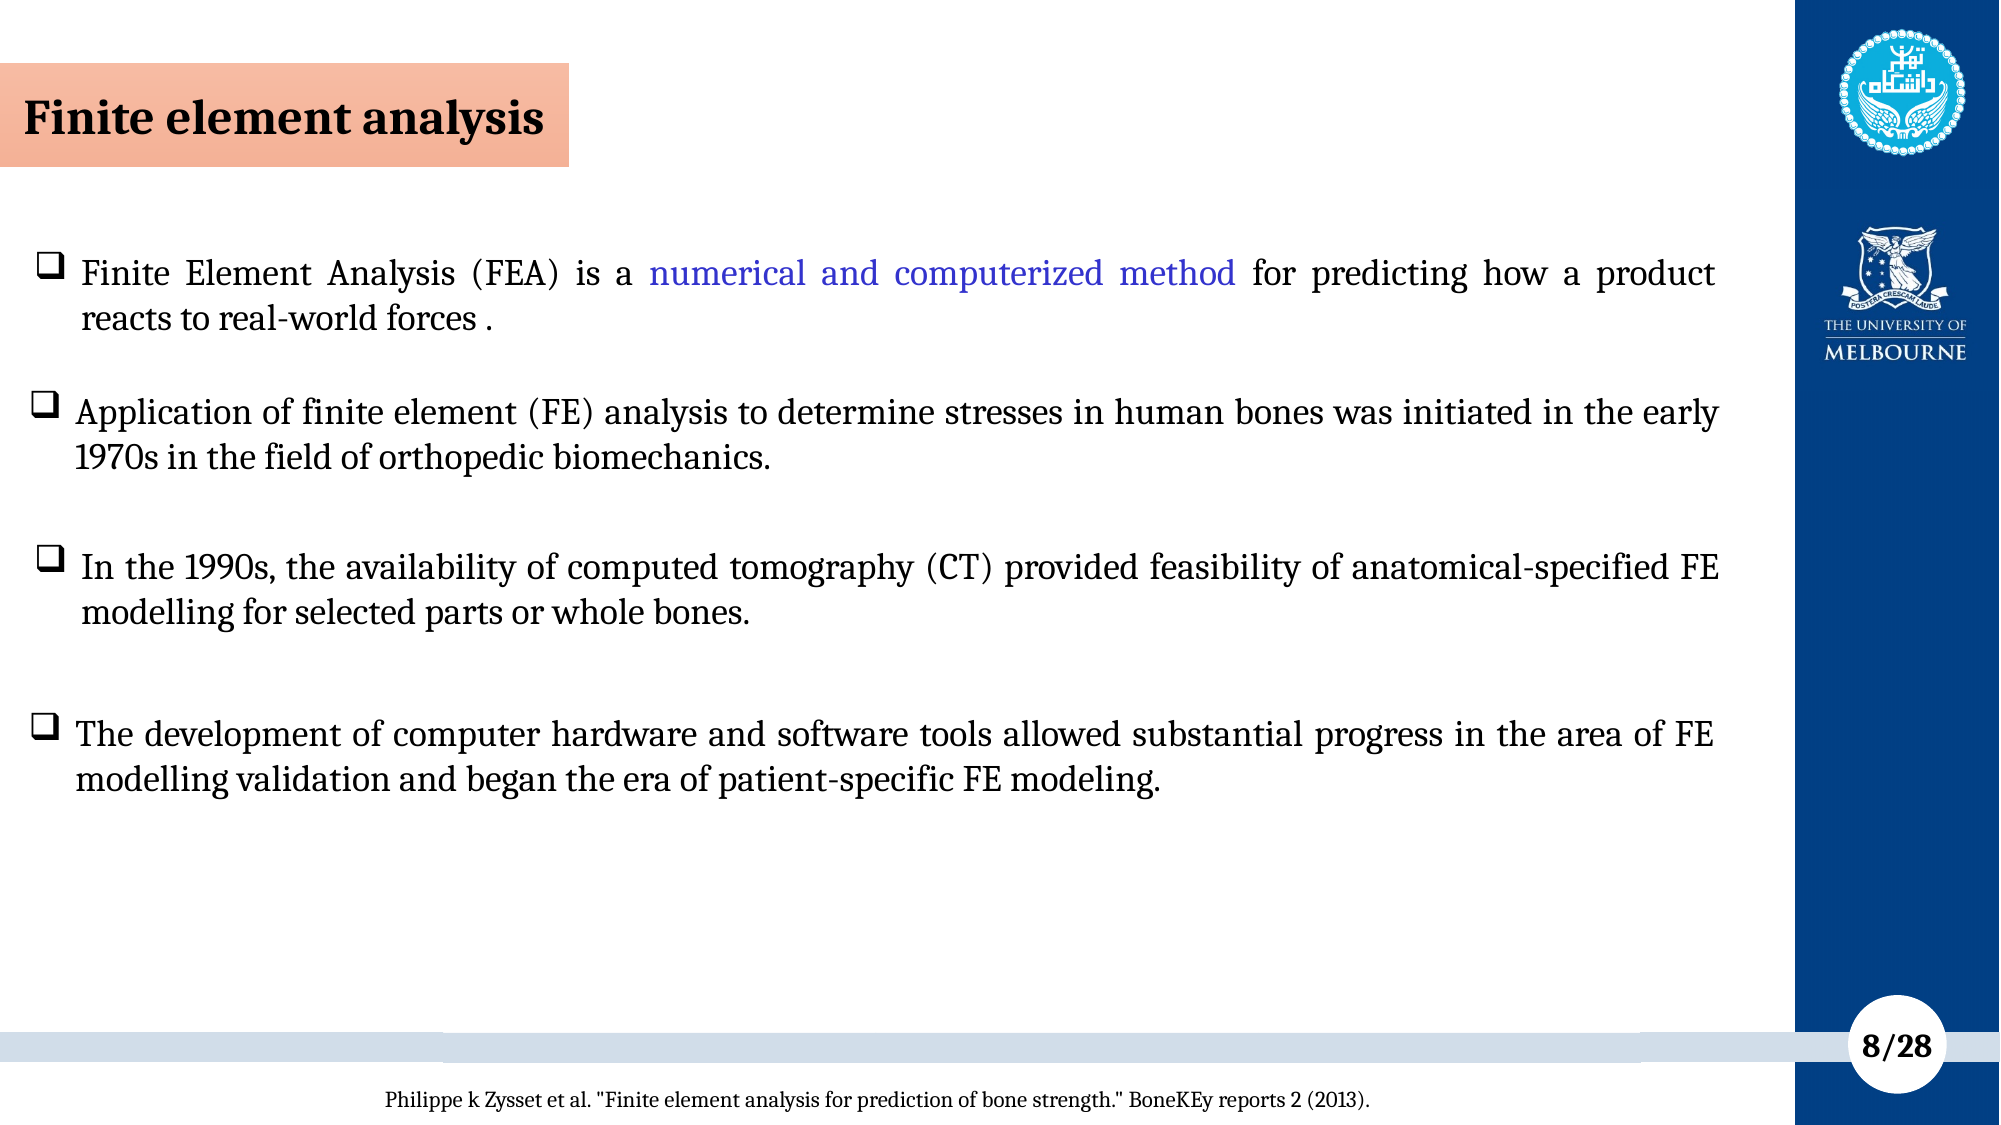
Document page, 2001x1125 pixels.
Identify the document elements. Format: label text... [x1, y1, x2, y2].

text_box Finite Element Analysis (FEA) is a numerical and computerized method for predicting how a product reacts to real-world forces . [19, 240, 1732, 346]
text_box [442, 1032, 877, 1064]
text_box [877, 1032, 1257, 1064]
text_box In the 1990s, the availability of computed tomography (CT) provided feasibility of anatomical-specified FE modelling for selected parts or whole bones. [19, 534, 1737, 639]
text_box [1639, 1031, 1795, 1063]
text_box Philippe k Zysset et al. "Finite element analysis for prediction of bone strength." BoneKEy reports 2 (2013). [284, 1076, 1472, 1120]
text_box Application of finite element (FE) analysis to determine stresses in human bones was initiated in the early 1970s in the field of orthopedic biomechanics. [13, 379, 1737, 485]
text_box [0, 1031, 444, 1063]
text_box The development of computer hardware and software tools allowed substantial progress in the area of FE modelling validation and began the era of patient-specific FE modeling. [13, 701, 1732, 807]
text_box [1257, 1032, 1642, 1064]
text_box Finite element analysis [0, 63, 569, 167]
picture [1795, 0, 1999, 1125]
